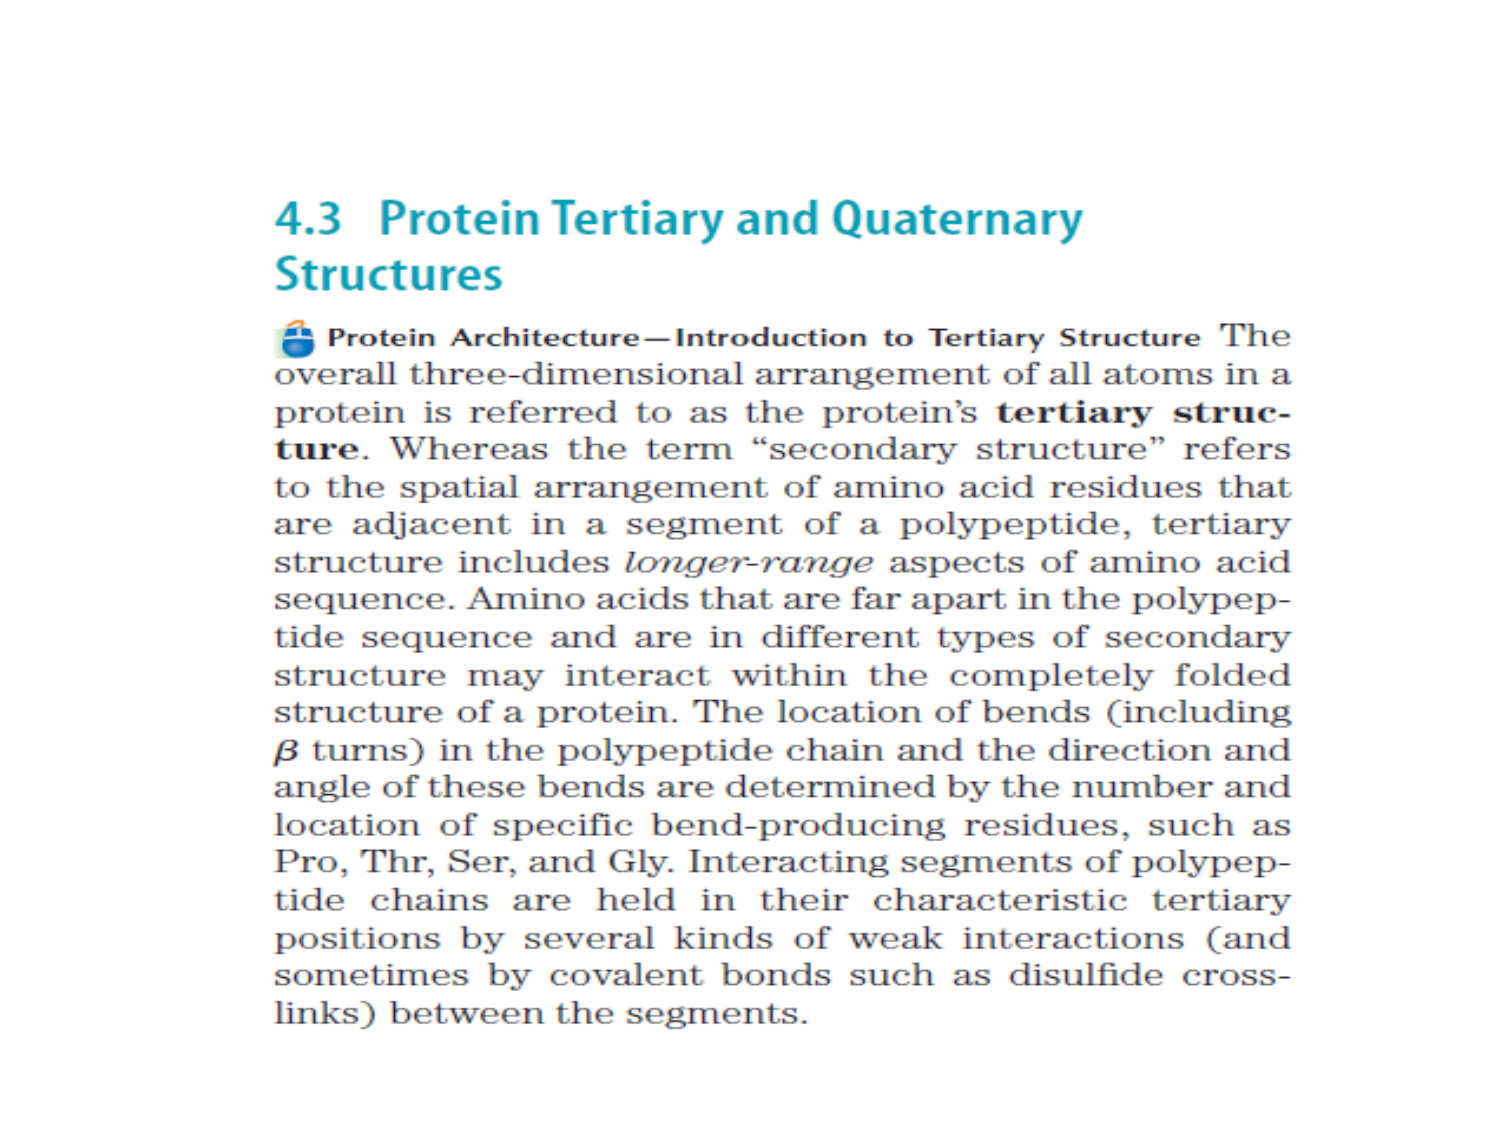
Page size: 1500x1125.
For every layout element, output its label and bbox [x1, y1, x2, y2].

picture [137, 174, 1363, 1038]
